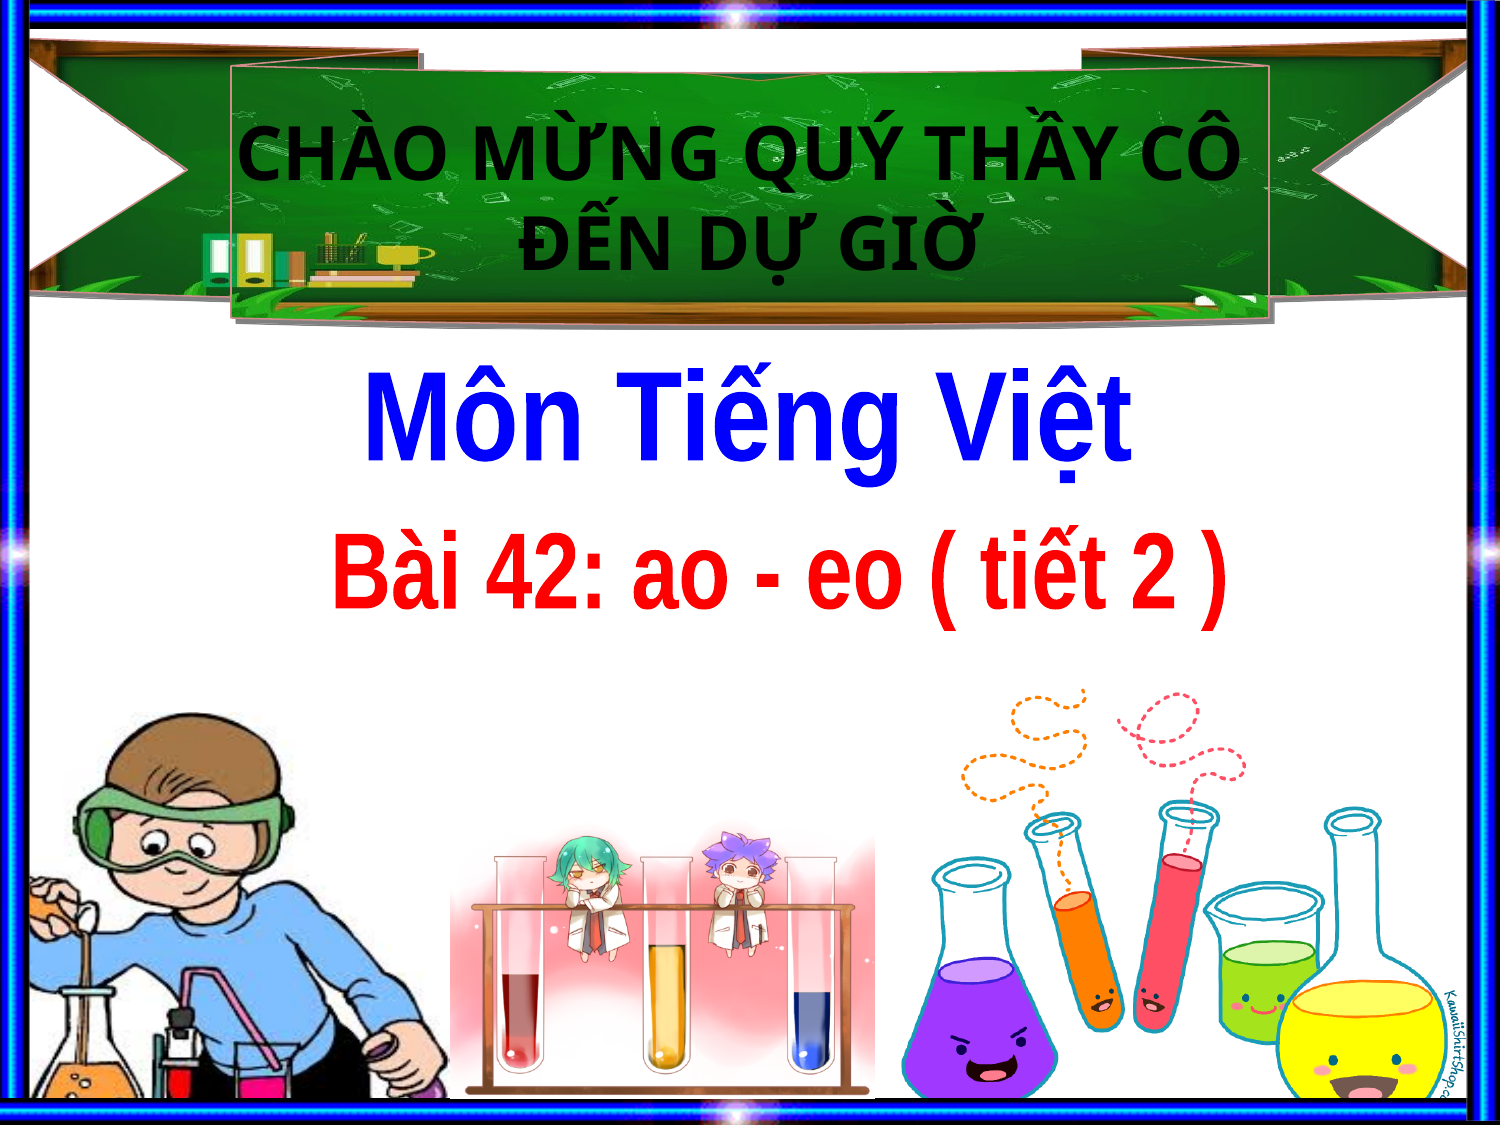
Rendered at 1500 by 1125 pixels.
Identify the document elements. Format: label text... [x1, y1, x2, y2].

picture [0, 0, 1500, 1125]
text_box CHÀO MỪNG QUÝ THẦY CÔ ĐẾN DỰ GIỜ [30, 38, 1466, 325]
